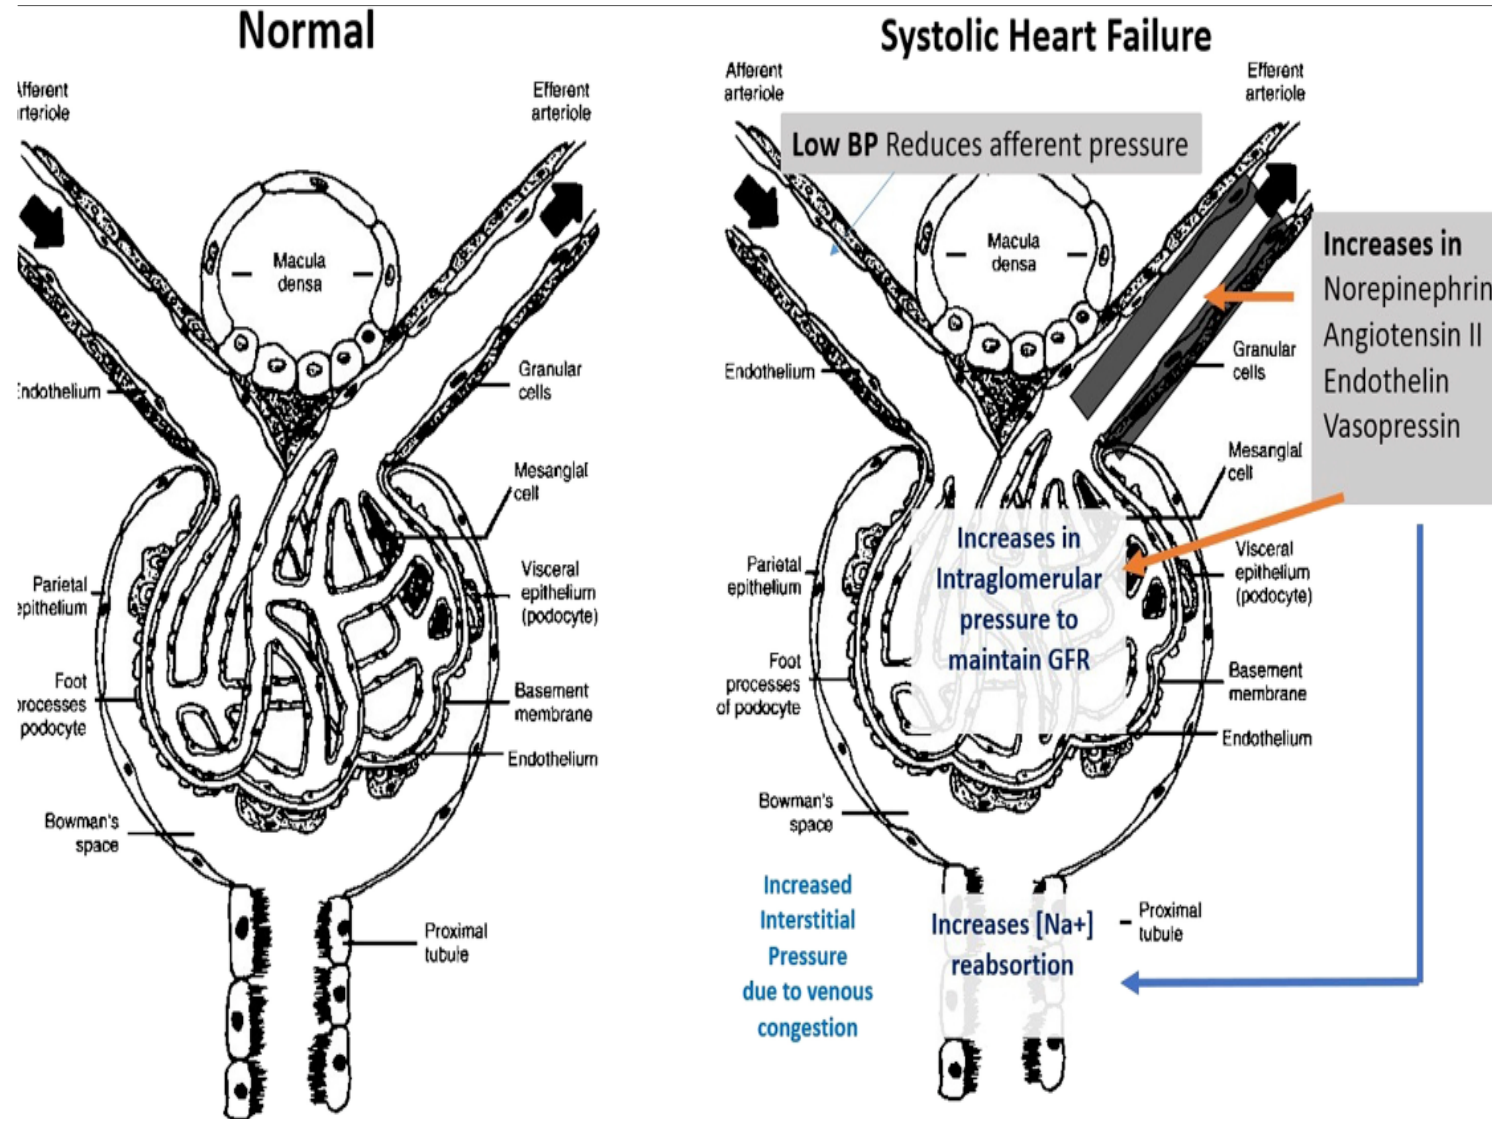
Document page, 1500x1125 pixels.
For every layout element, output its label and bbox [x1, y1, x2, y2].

list [17, 4, 1493, 1119]
